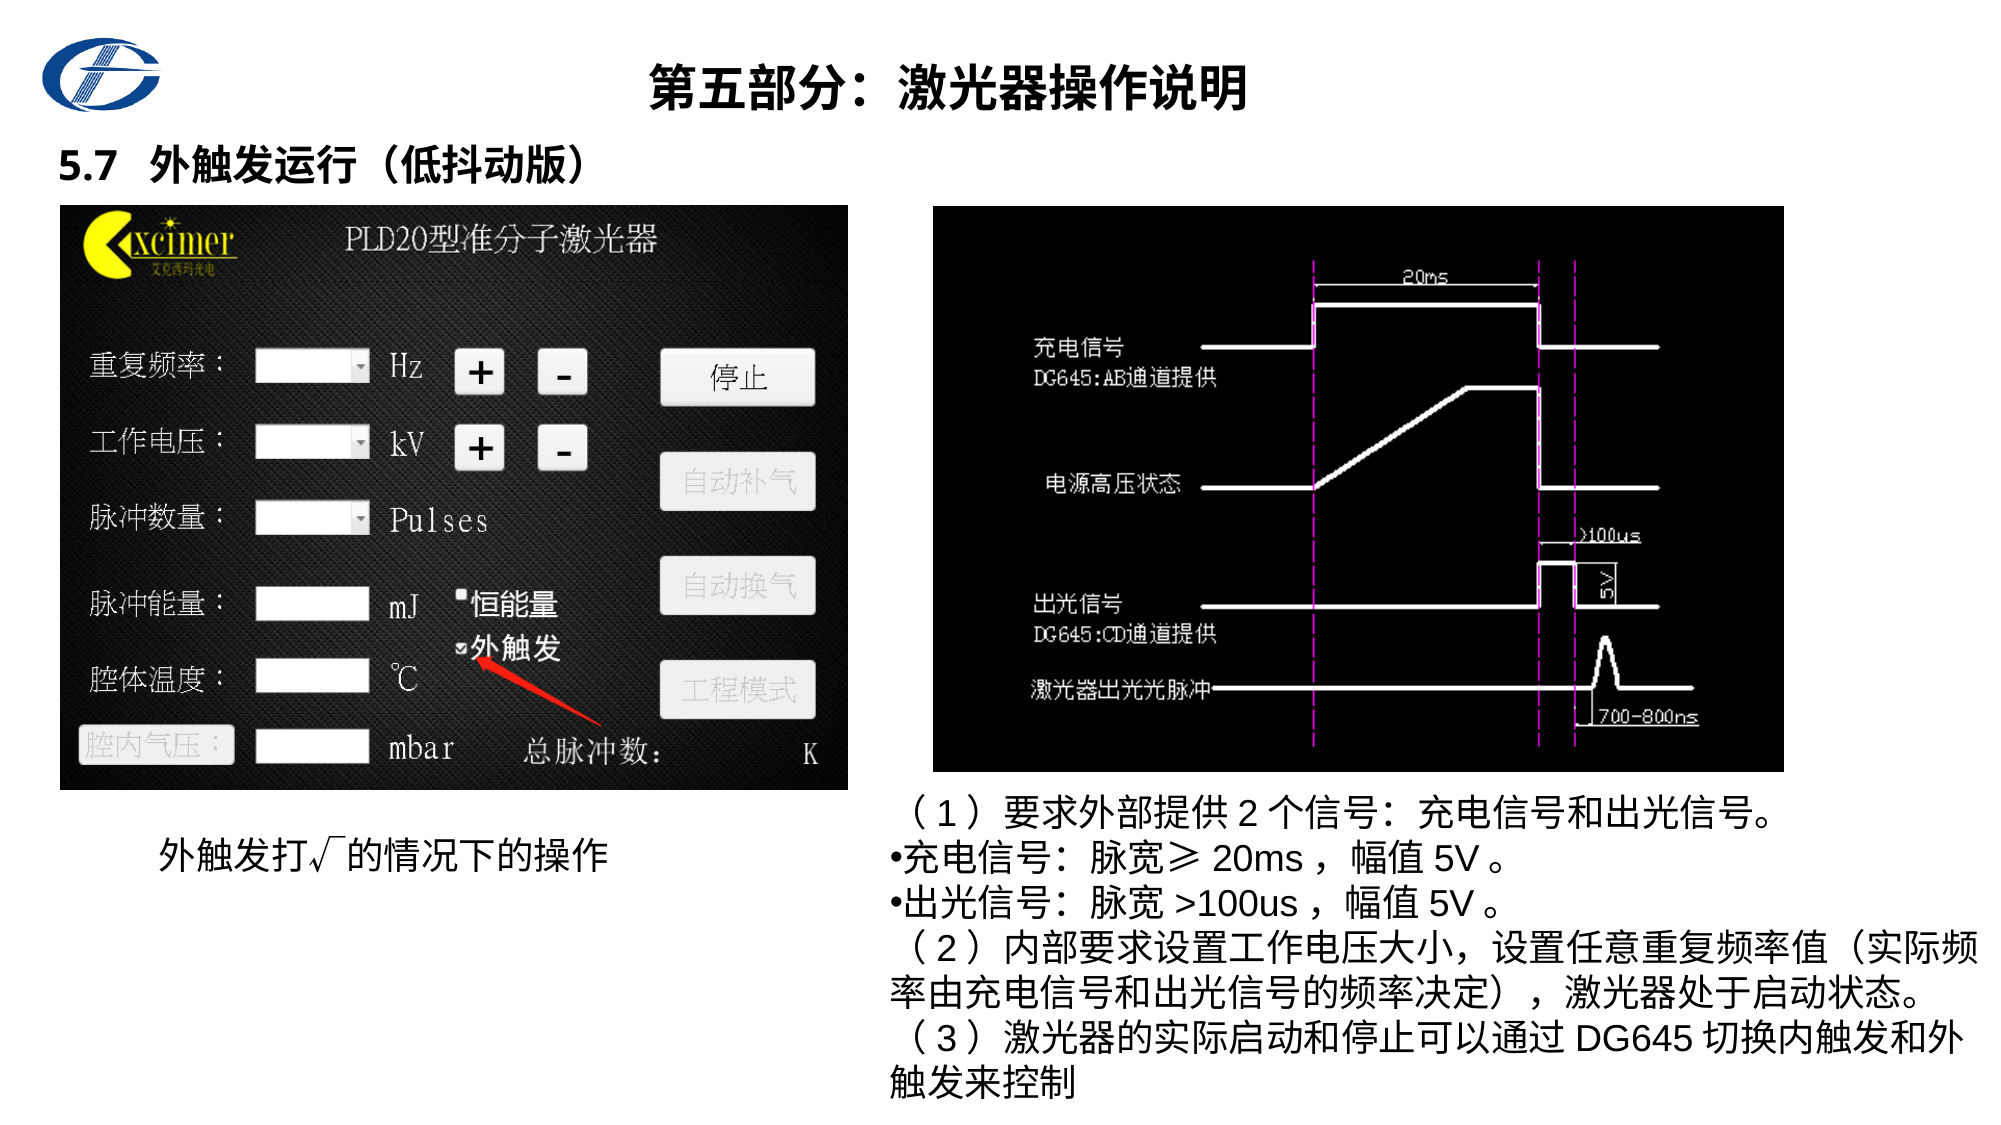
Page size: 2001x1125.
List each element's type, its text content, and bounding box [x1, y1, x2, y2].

picture [933, 206, 1784, 772]
text_box 第五部分：激光器操作说明 [633, 0, 1788, 125]
text_box 外触发打√的情况下的操作 [144, 824, 874, 885]
picture [60, 205, 848, 790]
text_box 5.7 外触发运行（低抖动版） [43, 131, 624, 196]
picture [36, 35, 165, 116]
text_box （1）要求外部提供2个信号：充电信号和出光信号。 充电信号：脉宽≥20ms，幅值5V。 出光信号：脉宽>100us，幅值5V。 （2）内部要求设置工作电压大小，设置任意重复频率值（实际频率由充电信号和出光信号的频率决定），激光器处于启动状态。 （3）激光器的实际启动和停止可以通过DG645切换内触发和外触发来控制 [874, 781, 2000, 1125]
